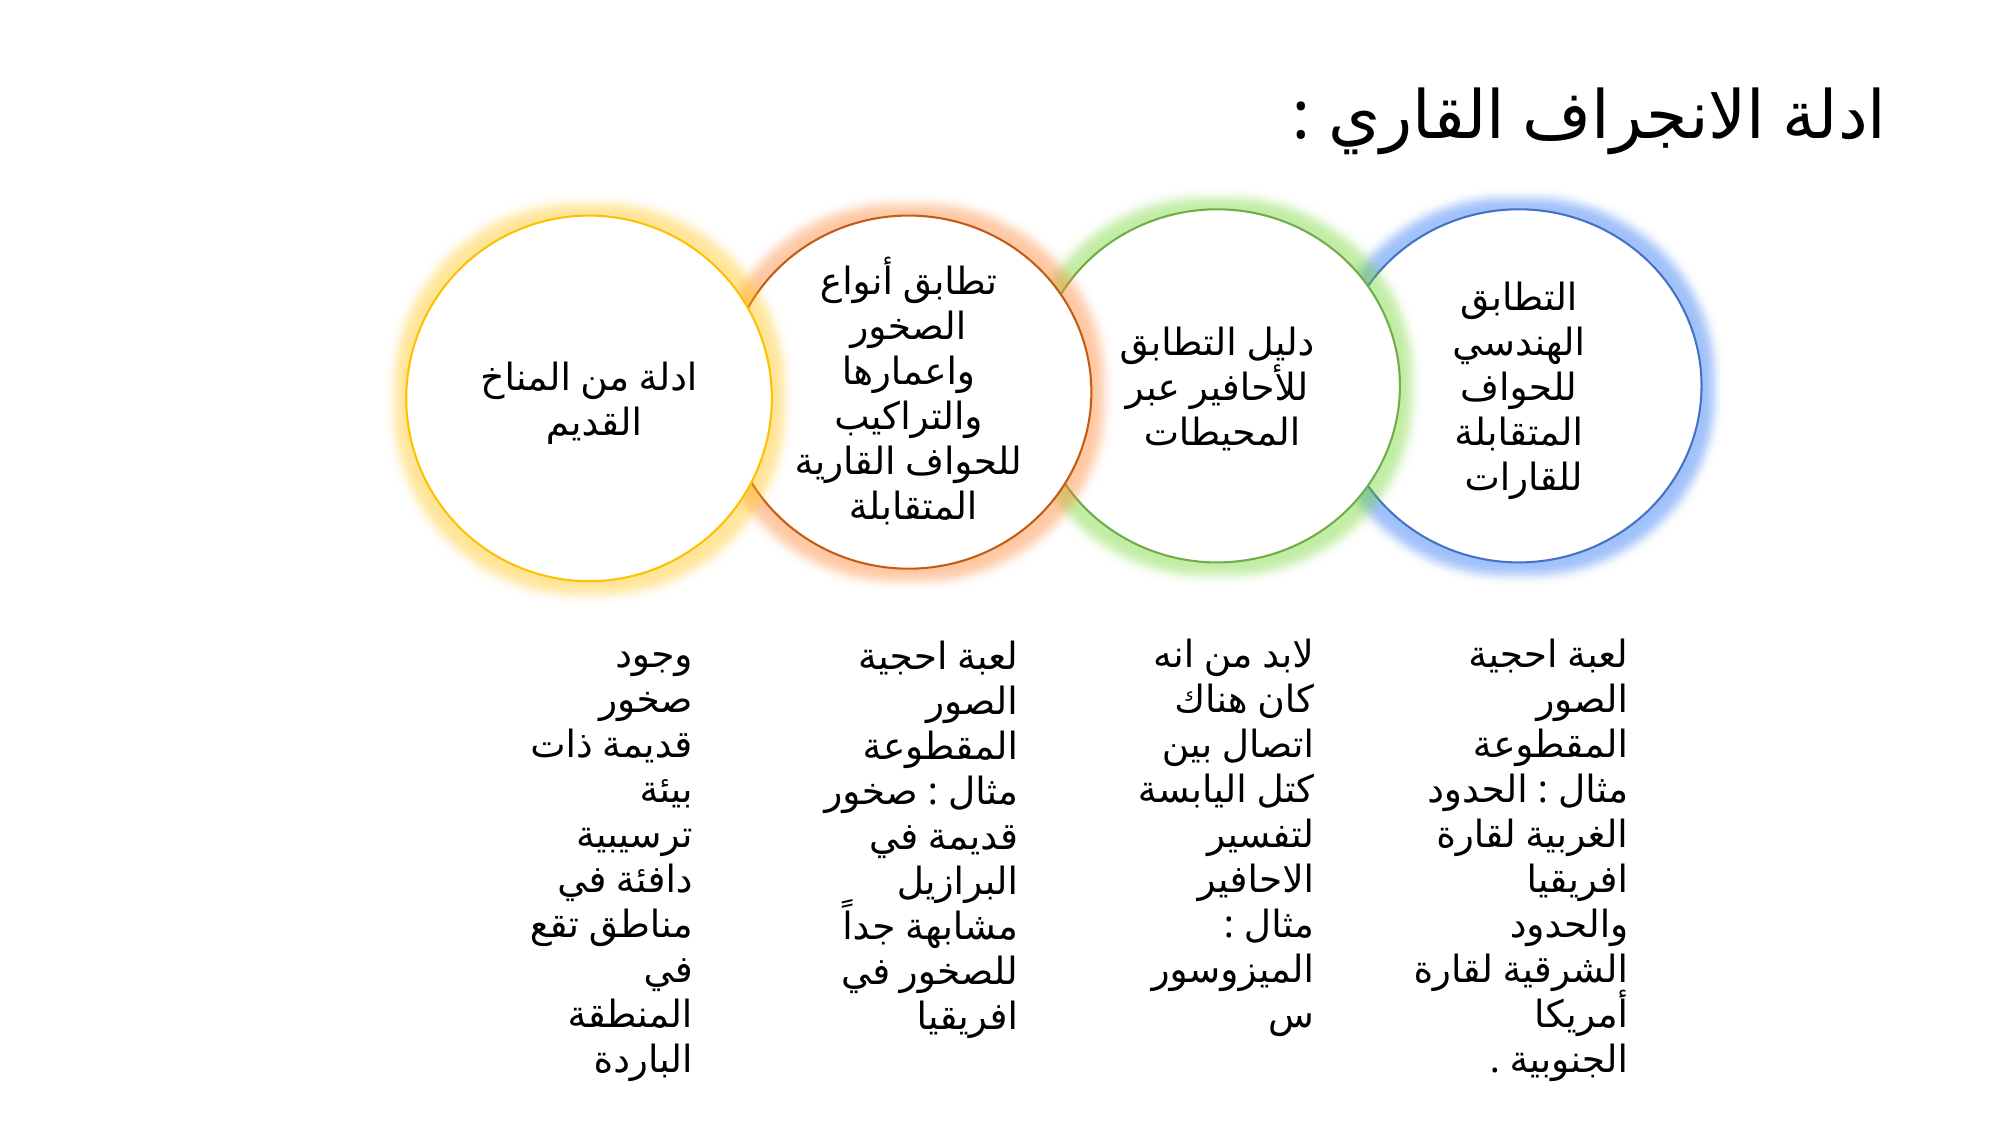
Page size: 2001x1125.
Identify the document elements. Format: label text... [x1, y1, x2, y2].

text_box التطابق الهندسي للحواف المتقابلة للقارات [1379, 208, 1703, 564]
text_box لعبة احجية الصور المقطوعة مثال : صخور قديمة في البرازيل مشابهة جداً للصخور في افريقيا [784, 624, 1033, 1045]
text_box لعبة احجية الصور المقطوعة مثال : الحدود الغربية لقارة افريقيا والحدود الشرقية لقارة أمريكا الجنوبية . [1394, 622, 1643, 1088]
text_box لابد من انه كان هناك اتصال بين كتل اليابسة لتفسير الاحافير مثال : الميزوسورس [1105, 622, 1329, 1043]
text_box ادلة من المناخ القديم [405, 214, 773, 583]
text_box دليل التطابق للأحافير عبر المحيطات [1074, 208, 1401, 564]
text_box ادلة الانجراف القاري : [846, 64, 1902, 159]
text_box تطابق أنواع الصخور واعمارها والتراكيب للحواف القارية المتقابلة [760, 214, 1093, 570]
text_box وجود صخور قديمة ذات بيئة ترسيبية دافئة في مناطق تقع في المنطقة الباردة [499, 622, 708, 1088]
